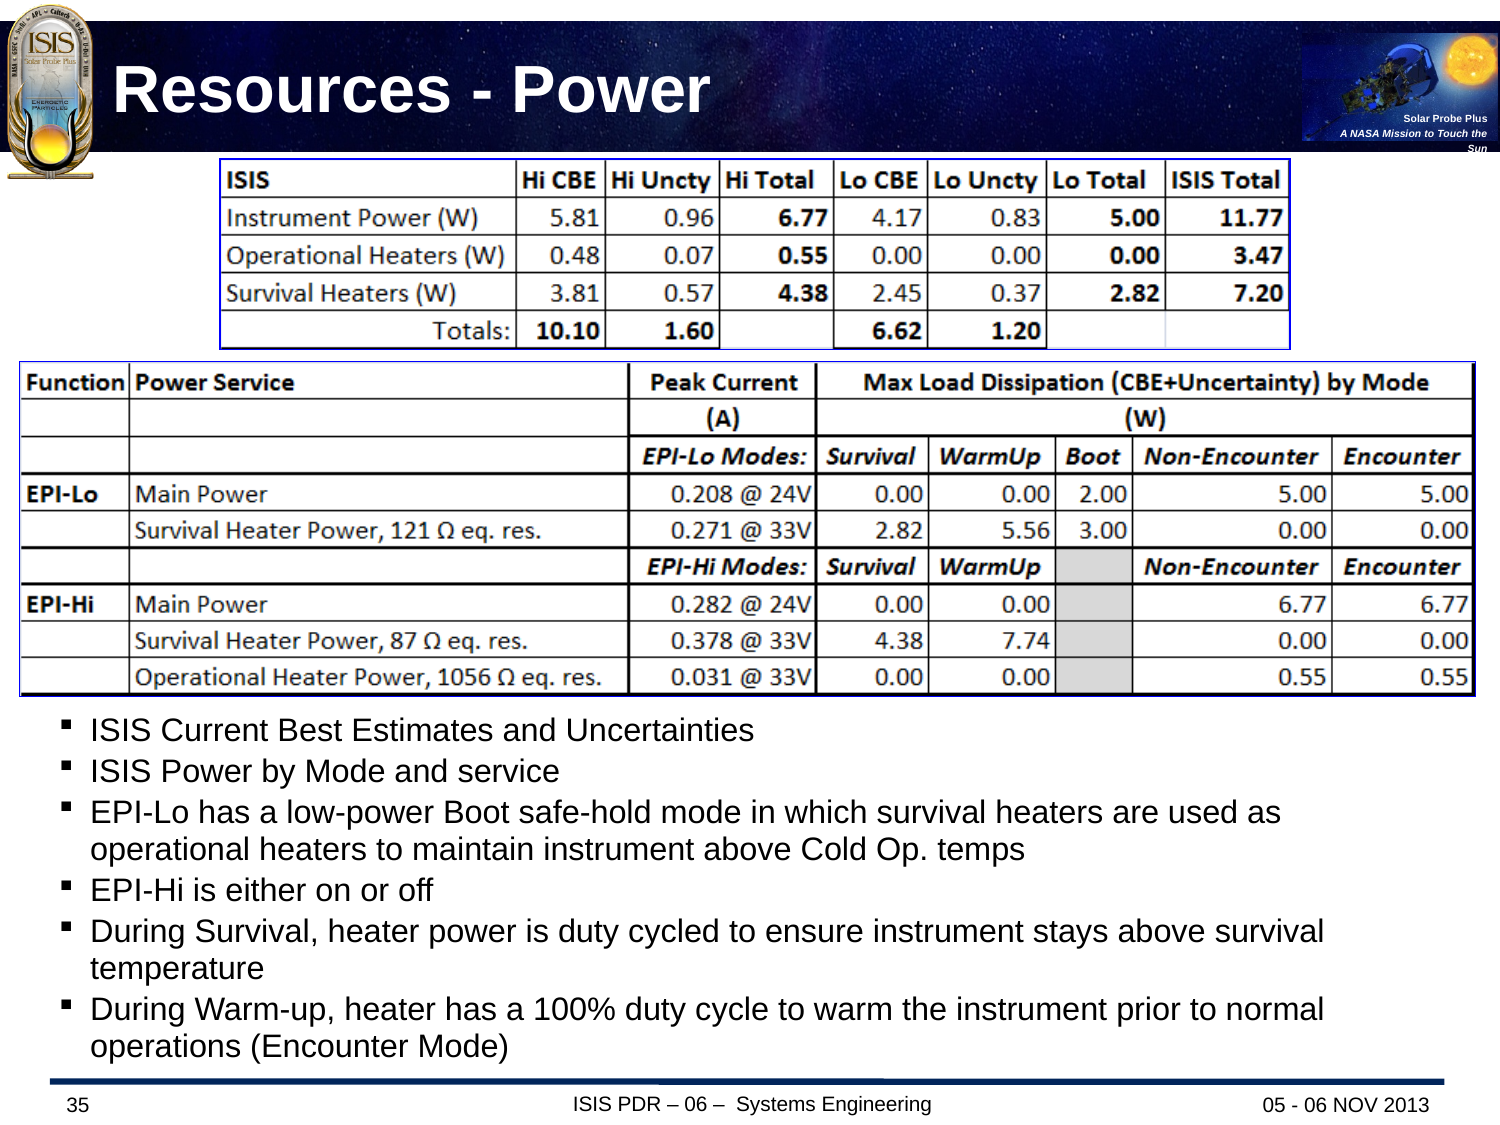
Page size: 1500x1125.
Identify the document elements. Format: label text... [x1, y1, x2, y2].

title Resources - Power [111, 30, 1294, 142]
list ISIS Current Best Estimates and Uncertainties ISIS Power by Mode and service EPI-Lo has a low-power Boot safe-hold mode in which survival heaters are used as operational heaters to maintain instrument above Cold Op. temps EPI-Hi is either on or off During Survival, heater power is duty cycled to ensure instrument stays above survival temperature During Warm-up, heater has a 100% duty cycle to warm the instrument prior to normal operations (Encounter Mode) [58, 711, 1442, 1069]
picture [0, 2, 1500, 181]
picture [220, 159, 1290, 349]
picture [19, 361, 1476, 697]
